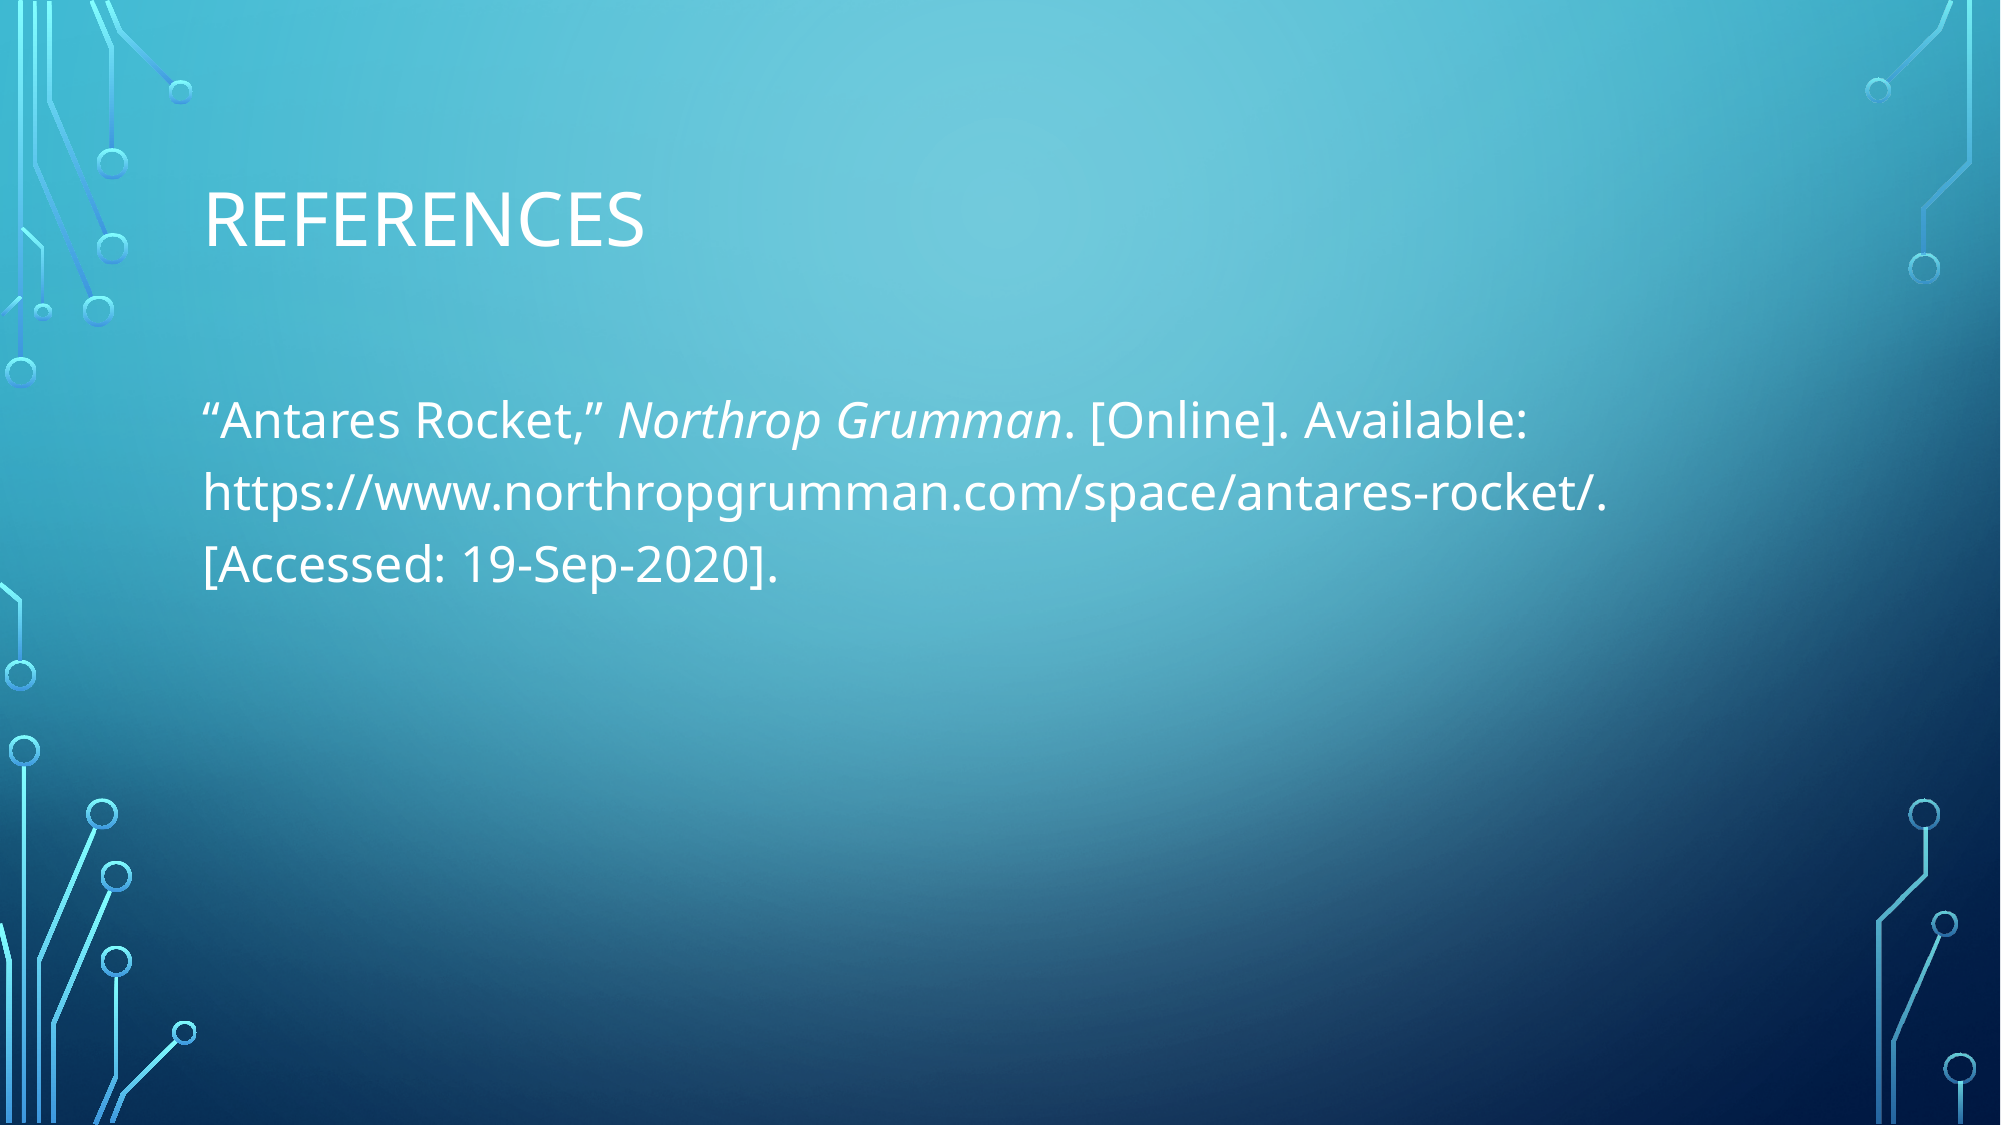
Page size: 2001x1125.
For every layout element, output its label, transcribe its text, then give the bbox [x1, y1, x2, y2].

title References [187, 101, 1813, 344]
list “Antares Rocket,” Northrop Grumman. [Online]. Available: https://www.northropgrumman.com/space/antares-rocket/. [Accessed: 19-Sep-2020]. [187, 369, 1813, 950]
